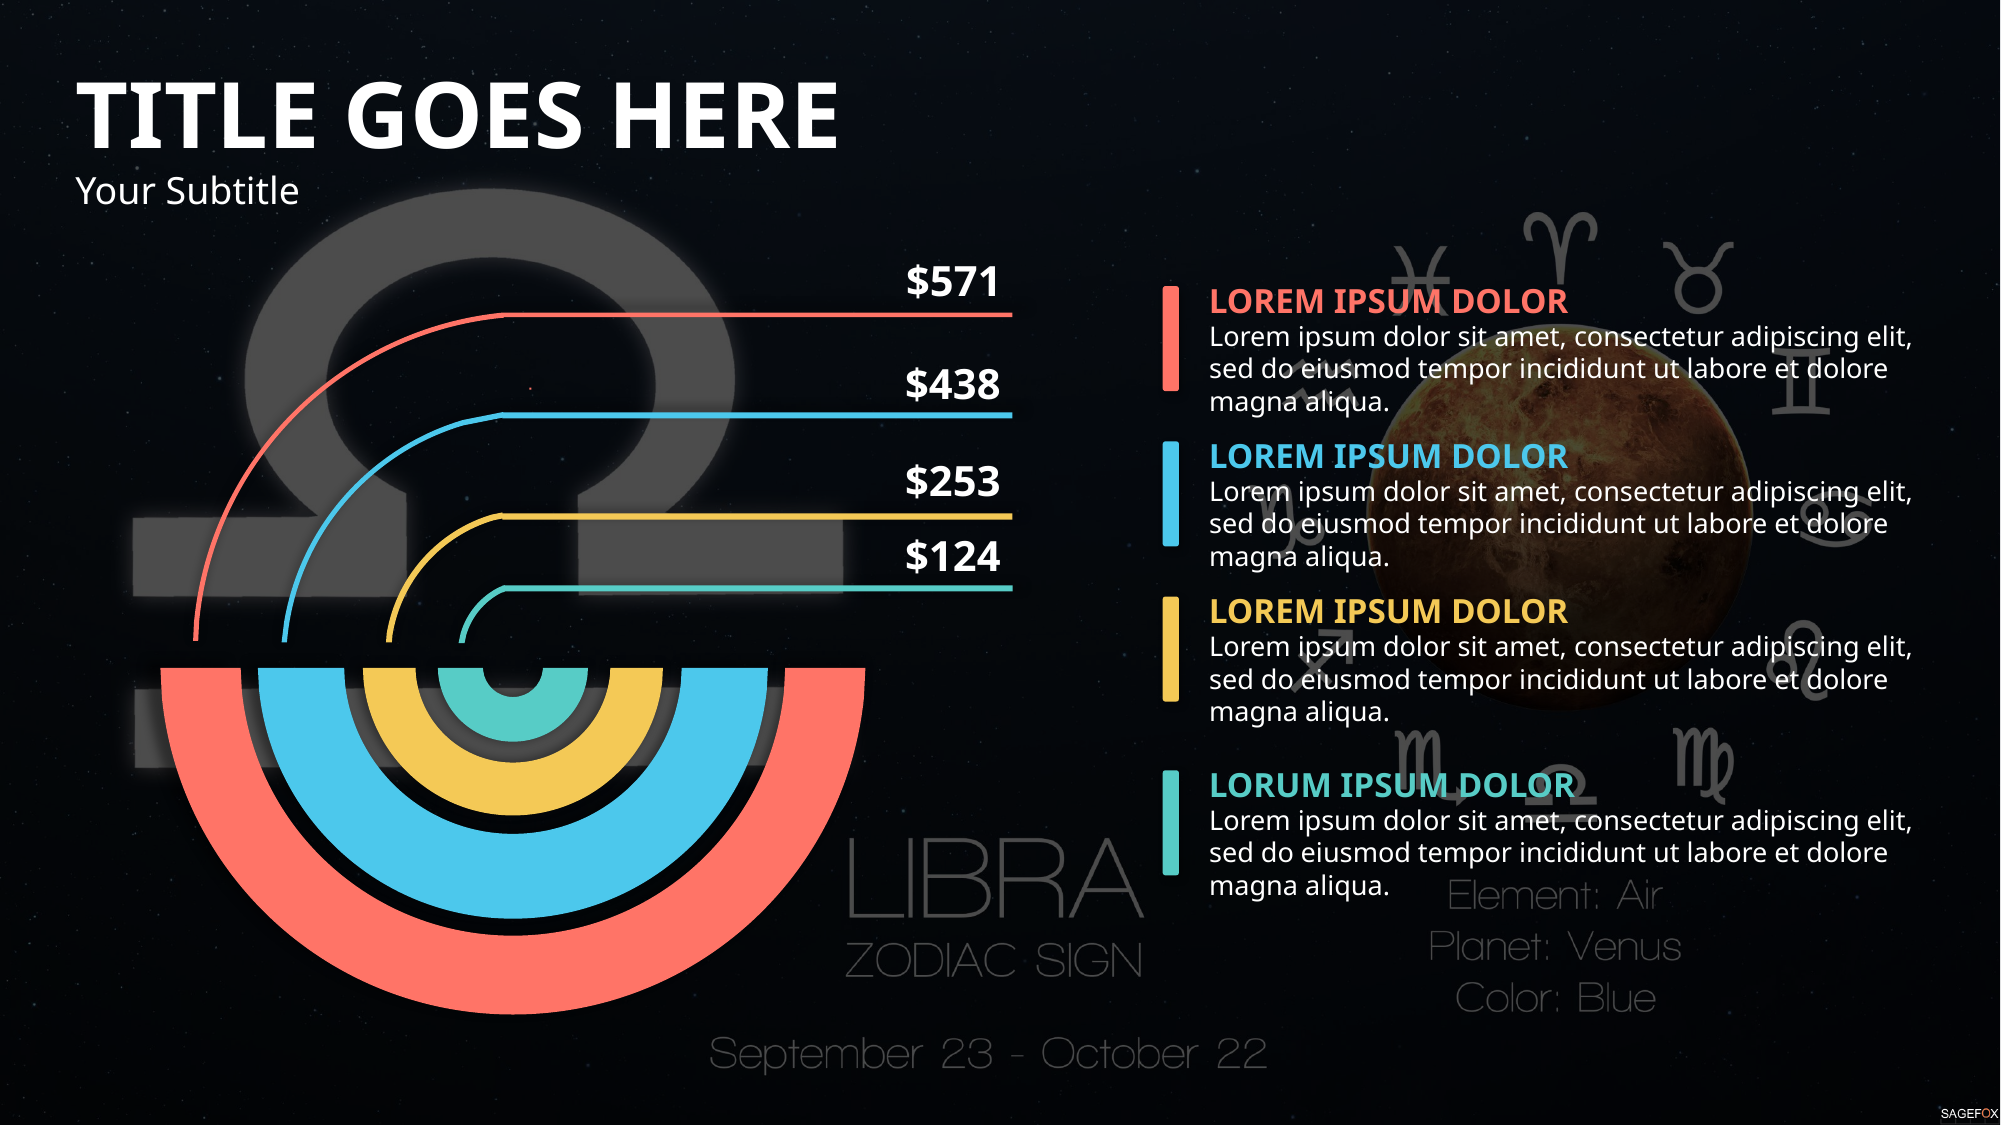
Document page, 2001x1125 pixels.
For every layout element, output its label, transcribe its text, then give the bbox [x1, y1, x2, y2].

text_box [1194, 272, 1939, 426]
text_box [1161, 595, 1180, 703]
text_box TITLE GOES HERE Your Subtitle [60, 49, 1036, 220]
text_box [1161, 285, 1180, 393]
text_box $571 [872, 249, 1036, 310]
text_box [1161, 440, 1180, 548]
text_box [256, 666, 769, 920]
text_box [361, 666, 664, 817]
text_box [280, 410, 1014, 644]
text_box [192, 311, 1014, 642]
text_box [436, 666, 589, 743]
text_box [1194, 583, 1939, 736]
text_box $124 [871, 524, 1035, 585]
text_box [1194, 428, 1939, 581]
text_box $253 [871, 450, 1035, 511]
text_box [457, 583, 1014, 645]
text_box $438 [871, 352, 1035, 413]
text_box [384, 511, 1014, 644]
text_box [1194, 757, 1939, 910]
text_box [1161, 769, 1180, 877]
picture [0, 0, 2001, 1125]
text_box [159, 666, 867, 1016]
